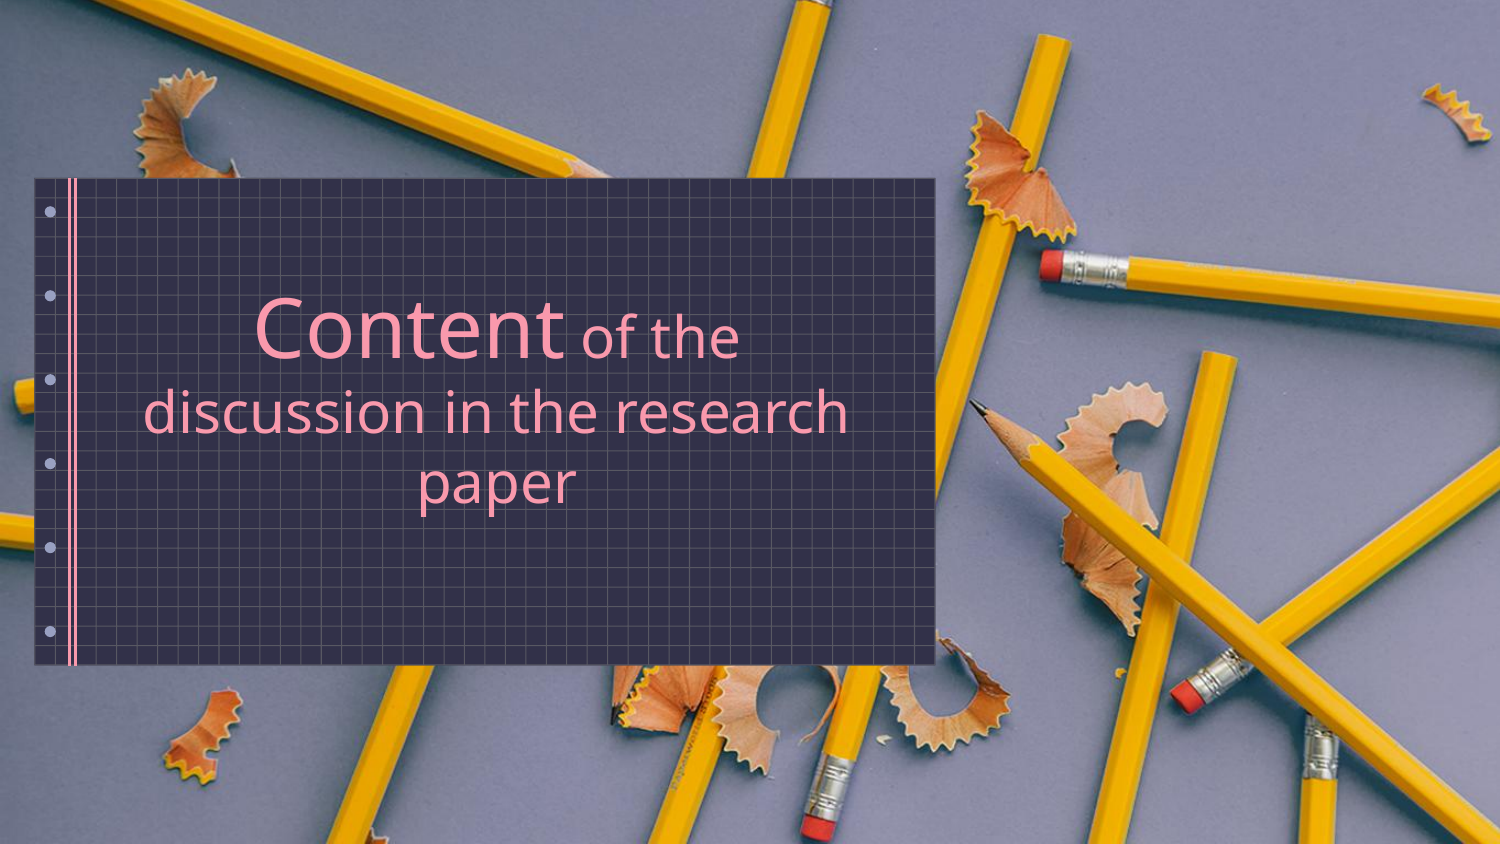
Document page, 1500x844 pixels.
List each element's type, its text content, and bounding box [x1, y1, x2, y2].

title Content of the discussion in the research paper [110, 351, 884, 439]
picture [0, 0, 1500, 844]
